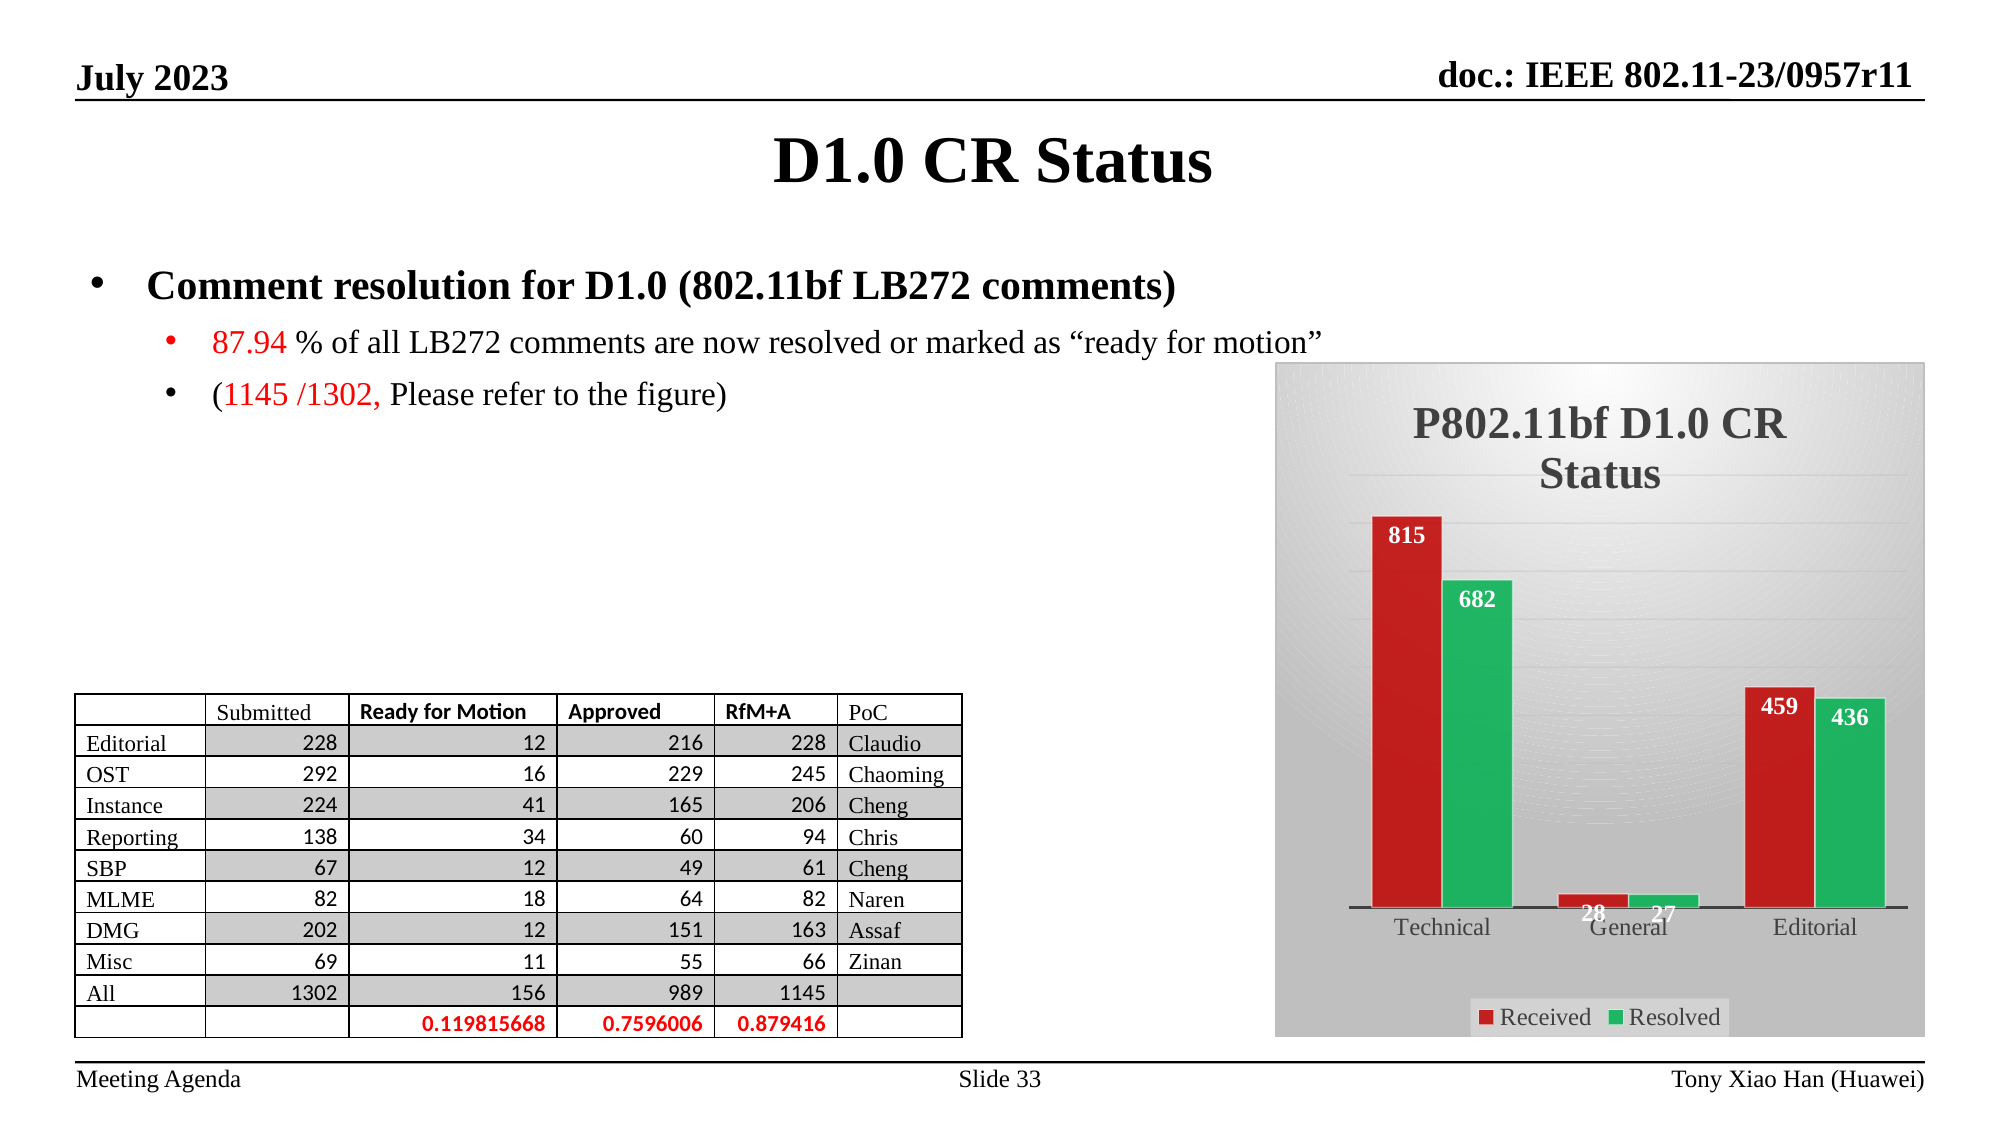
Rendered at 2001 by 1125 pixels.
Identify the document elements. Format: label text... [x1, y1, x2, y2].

table_cell 292 [206, 757, 348, 787]
table_header Ready for Motion [350, 695, 556, 724]
table_cell [838, 1007, 961, 1037]
table_cell OST [76, 757, 205, 787]
table_cell 206 [715, 788, 837, 818]
table_cell Cheng [838, 851, 961, 880]
table_cell 34 [350, 820, 556, 849]
table_header [76, 695, 205, 724]
table_cell 151 [558, 913, 714, 943]
table_cell 228 [206, 726, 348, 755]
table_cell MLME [76, 882, 205, 912]
table_cell SBP [76, 851, 205, 880]
table_cell 94 [715, 820, 837, 849]
table_cell Assaf [838, 913, 961, 943]
table_cell Claudio [838, 726, 961, 755]
table_cell 0.7596006 [558, 1007, 714, 1037]
table_cell 202 [206, 913, 348, 943]
table_header PoC [838, 695, 961, 724]
table_cell 163 [715, 913, 837, 943]
table_cell 16 [350, 757, 556, 787]
table_cell Misc [76, 945, 205, 974]
table_cell Naren [838, 882, 961, 912]
table_cell 18 [350, 882, 556, 912]
table_header Approved [558, 695, 714, 724]
table_cell 49 [558, 851, 714, 880]
table_cell [76, 1007, 205, 1037]
table_cell Editorial [76, 726, 205, 755]
table_cell 0.119815668 [350, 1007, 556, 1037]
table_cell 82 [206, 882, 348, 912]
table_cell Reporting [76, 820, 205, 849]
table_cell 67 [206, 851, 348, 880]
table_cell Instance [76, 788, 205, 818]
table_cell 989 [558, 976, 714, 1005]
table_cell [206, 1007, 348, 1037]
title D1.0 CR Status [75, 112, 1913, 200]
table_cell 60 [558, 820, 714, 849]
table_header RfM+A [715, 695, 837, 724]
table_cell 12 [350, 851, 556, 880]
table_cell 64 [558, 882, 714, 912]
table_cell 1145 [715, 976, 837, 1005]
table_cell 12 [350, 913, 556, 943]
table_cell 61 [715, 851, 837, 880]
table_cell 245 [715, 757, 837, 787]
table_cell 69 [206, 945, 348, 974]
table_cell 12 [350, 726, 556, 755]
table_cell 156 [350, 976, 556, 1005]
table_cell 82 [715, 882, 837, 912]
table_cell 1302 [206, 976, 348, 1005]
table_cell [838, 976, 961, 1005]
table_cell Chris [838, 820, 961, 849]
chart [1274, 362, 1926, 1038]
table_cell 66 [715, 945, 837, 974]
table_cell Zinan [838, 945, 961, 974]
table_cell 138 [206, 820, 348, 849]
table_cell 165 [558, 788, 714, 818]
list Comment resolution for D1.0 (802.11bf LB272 comments) 87.94 % of all LB272 comments are now resolved or marked as “ready for motion” (1145 /1302, Please refer to the figure) [75, 249, 1425, 938]
table_cell All [76, 976, 205, 1005]
table_cell 224 [206, 788, 348, 818]
table_cell DMG [76, 913, 205, 943]
table_cell Cheng [838, 788, 961, 818]
table_header Submitted [206, 695, 348, 724]
table_cell Chaoming [838, 757, 961, 787]
table_cell 0.879416 [715, 1007, 837, 1037]
table_cell 55 [558, 945, 714, 974]
table_cell 11 [350, 945, 556, 974]
table_cell 228 [715, 726, 837, 755]
table_cell 41 [350, 788, 556, 818]
table_cell 216 [558, 726, 714, 755]
table_cell 229 [558, 757, 714, 787]
